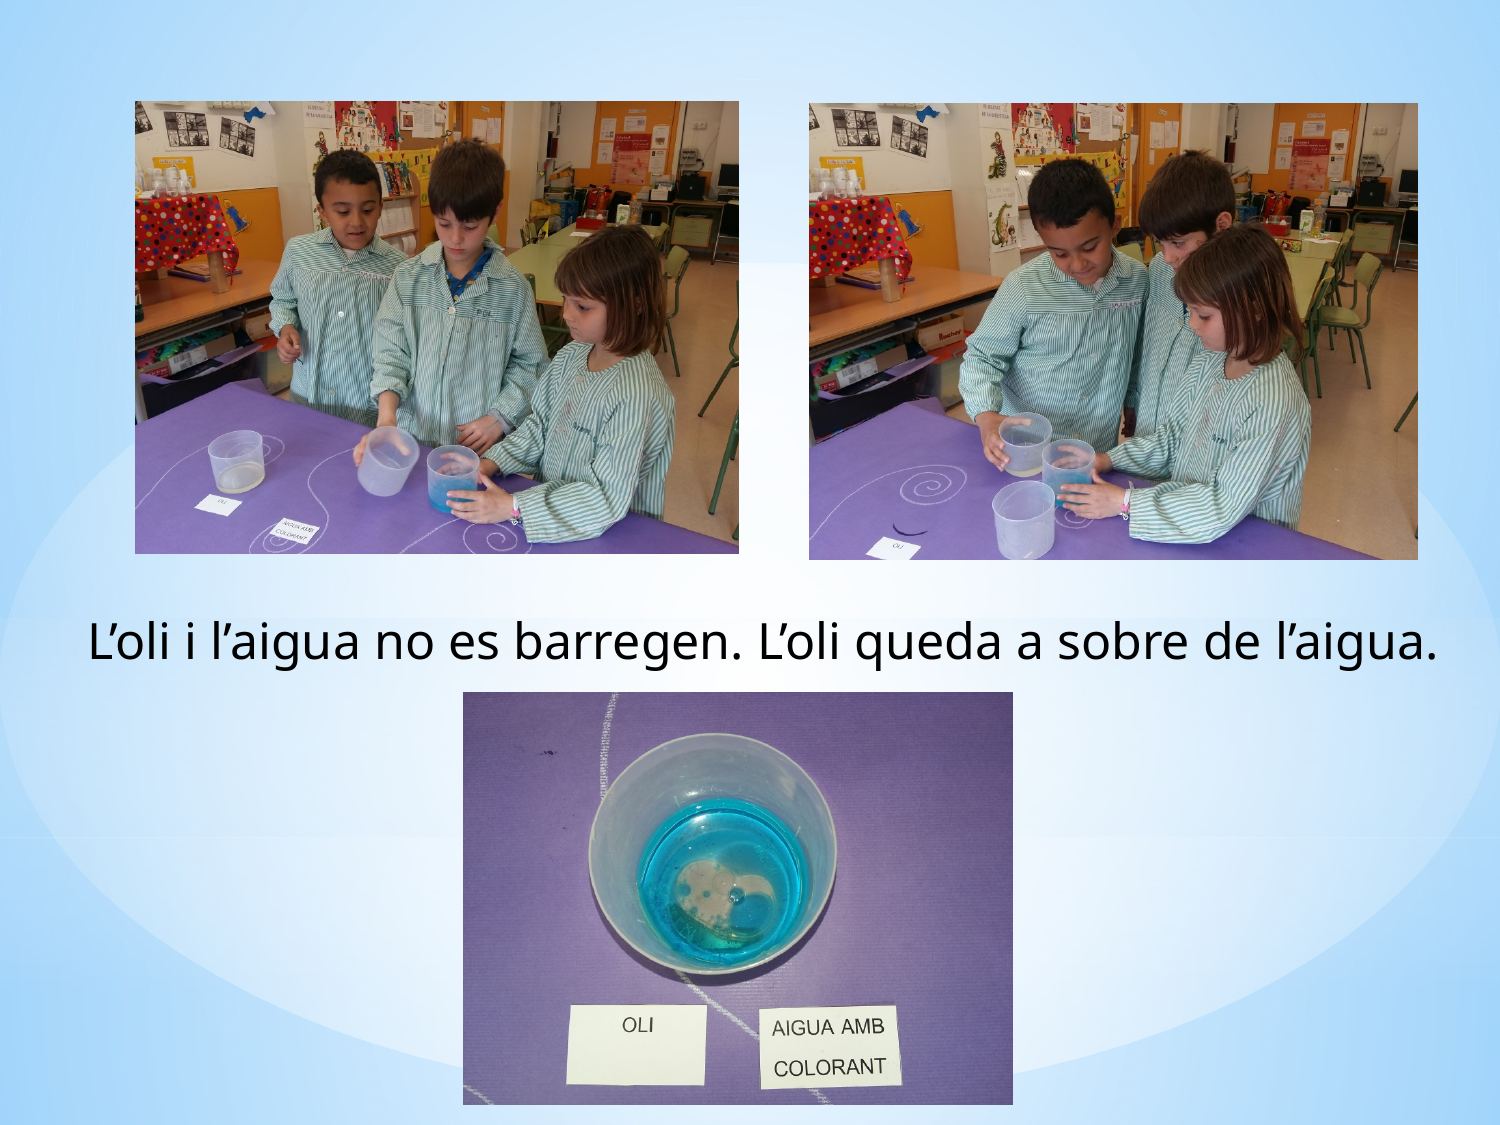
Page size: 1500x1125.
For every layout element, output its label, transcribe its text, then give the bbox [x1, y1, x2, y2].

picture [808, 103, 1418, 561]
text_box L’oli i l’aigua no es barregen. L’oli queda a sobre de l’aigua. [72, 602, 1455, 678]
picture [463, 692, 1013, 1105]
picture [135, 101, 739, 554]
